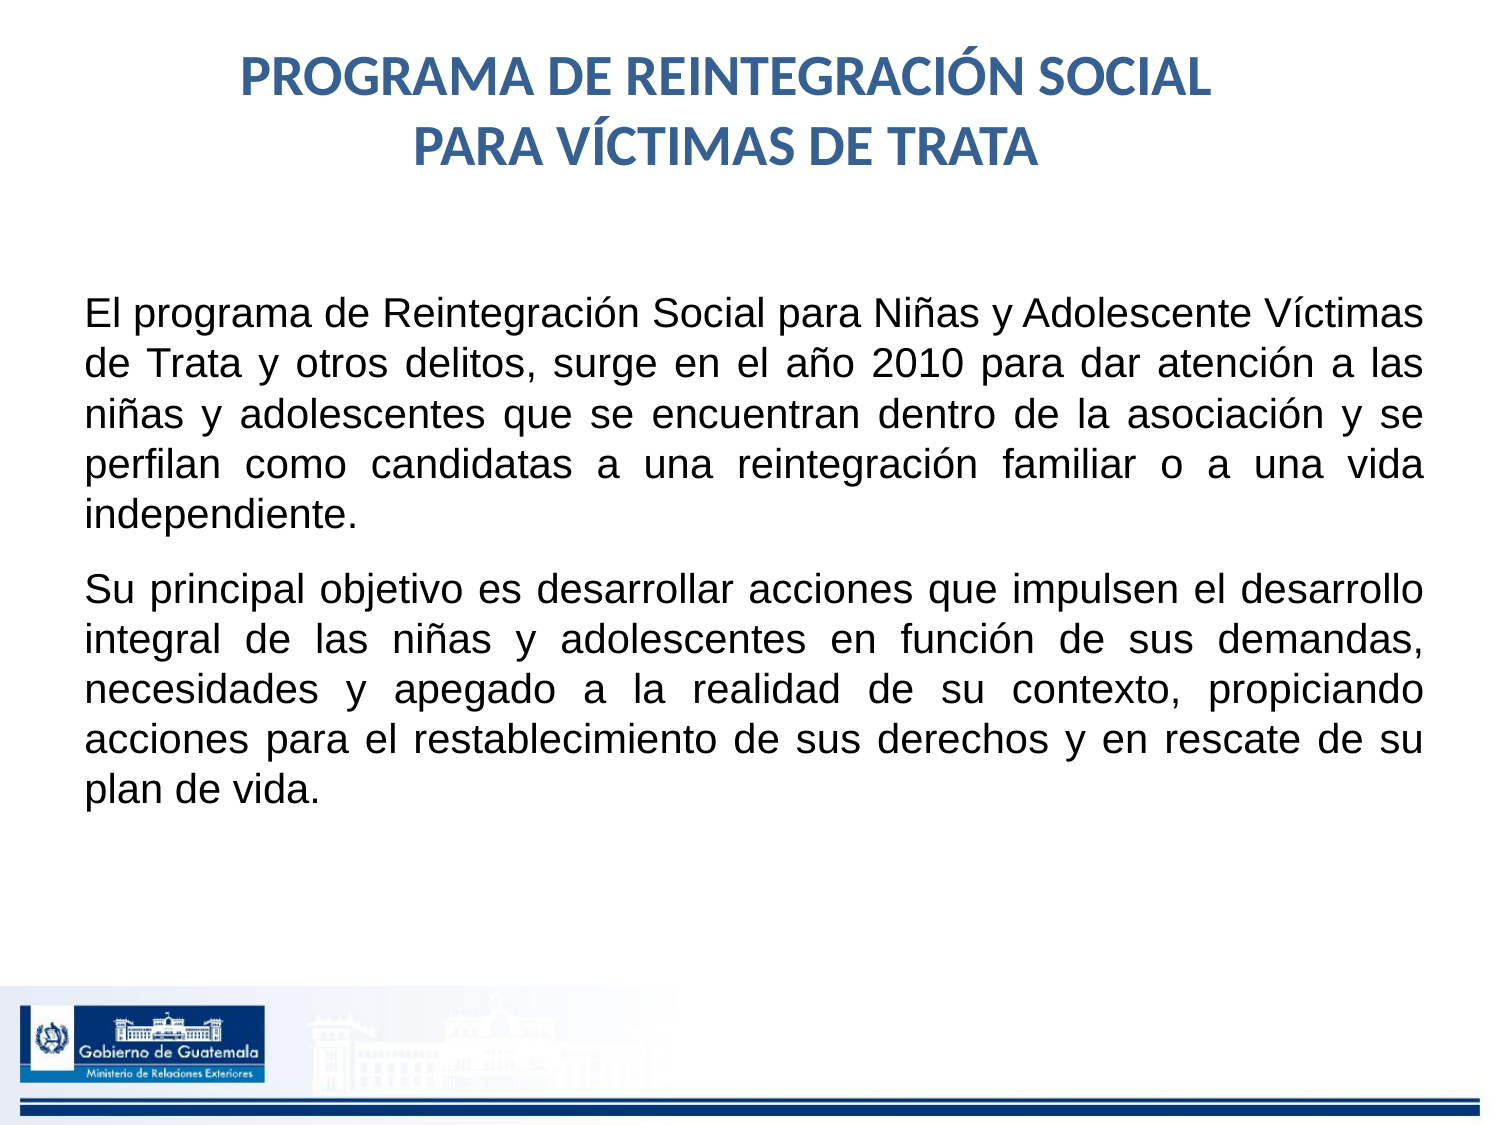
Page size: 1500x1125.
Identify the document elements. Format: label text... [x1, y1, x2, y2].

text_box PROGRAMA DE REINTEGRACIÓN SOCIAL PARA VÍCTIMAS DE TRATA [162, 29, 1290, 185]
text_box El programa de Reintegración Social para Niñas y Adolescente Víctimas de Trata y otros delitos, surge en el año 2010 para dar atención a las niñas y adolescentes que se encuentran dentro de la asociación y se perfilan como candidatas a una reintegración familiar o a una vida independiente. Su principal objetivo es desarrollar acciones que impulsen el desarrollo integral de las niñas y adolescentes en función de sus demandas, necesidades y apegado a la realidad de su contexto, propiciando acciones para el restablecimiento de sus derechos y en rescate de su plan de vida. [69, 278, 1440, 985]
picture [0, 986, 1500, 1125]
